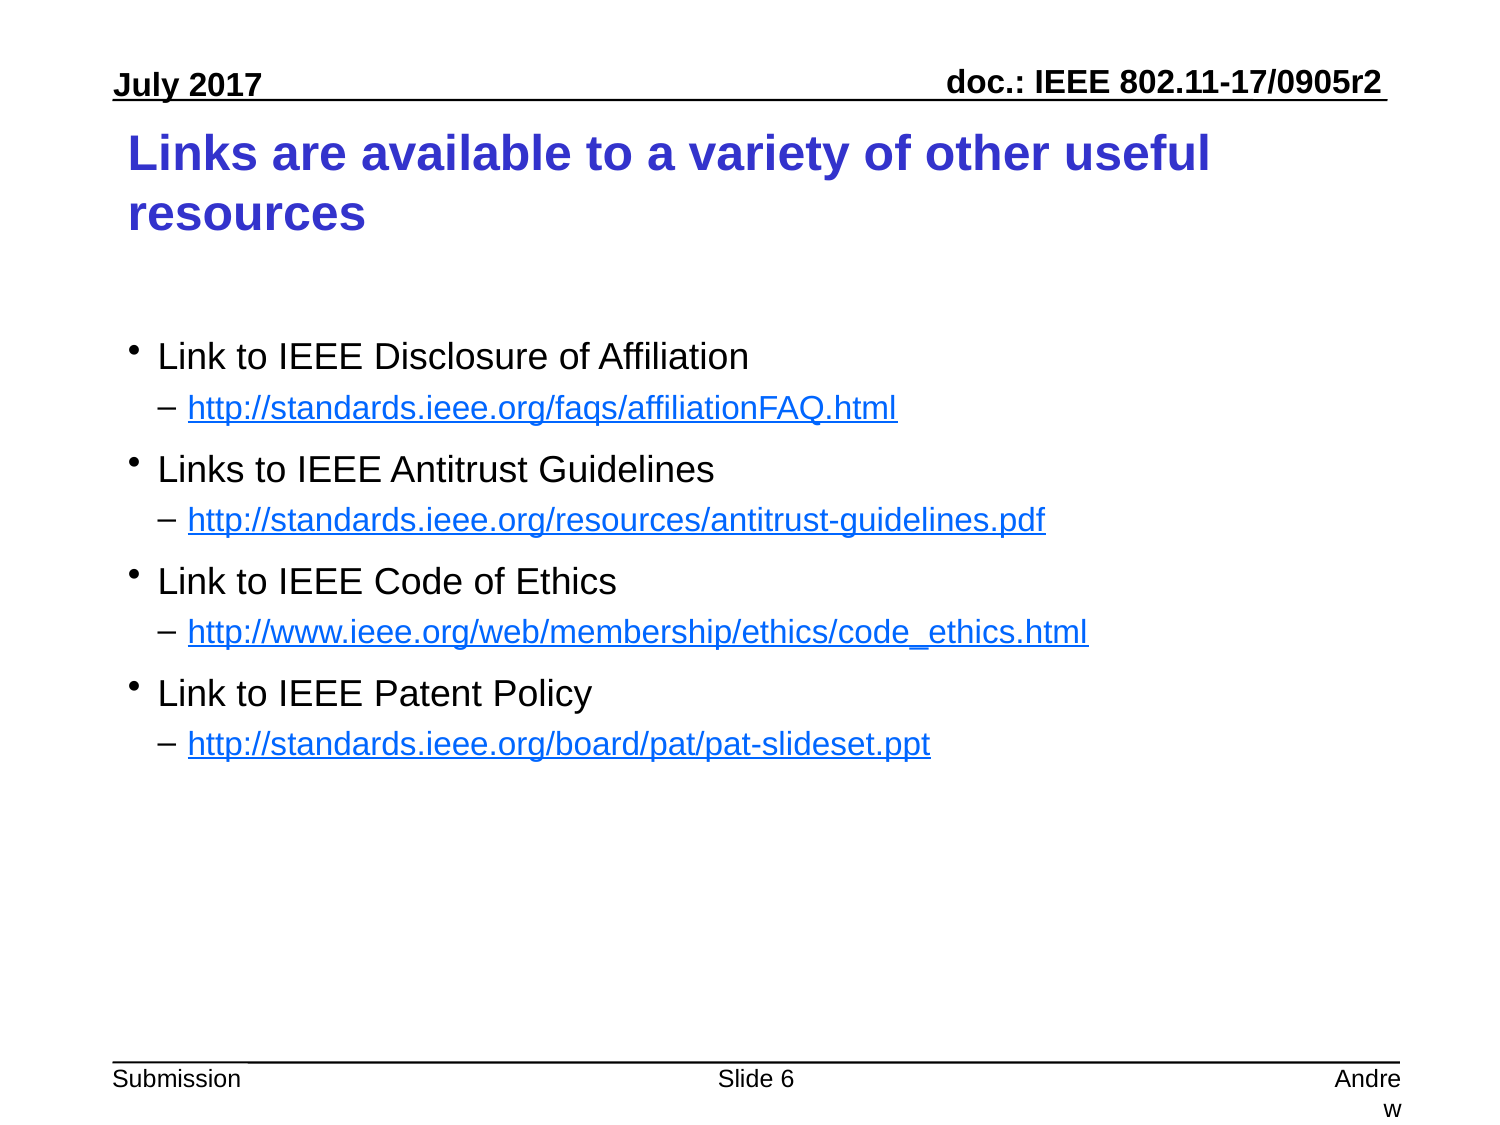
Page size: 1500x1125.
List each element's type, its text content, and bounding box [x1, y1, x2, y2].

title Links are available to a variety of other useful resources [112, 112, 1388, 288]
slide_number Slide 6 [709, 1061, 803, 1093]
list Link to IEEE Disclosure of Affiliation http://standards.ieee.org/faqs/affiliationFAQ.html Links to IEEE Antitrust Guidelines http://standards.ieee.org/resources/antitrust-guidelines.pdf Link to IEEE Code of Ethics http://www.ieee.org/web/membership/ethics/code_ethics.html Link to IEEE Patent Policy http://standards.ieee.org/board/pat/pat-slideset.ppt [112, 324, 1388, 1000]
footer Andrew Myles, Cisco [1320, 1061, 1402, 1093]
